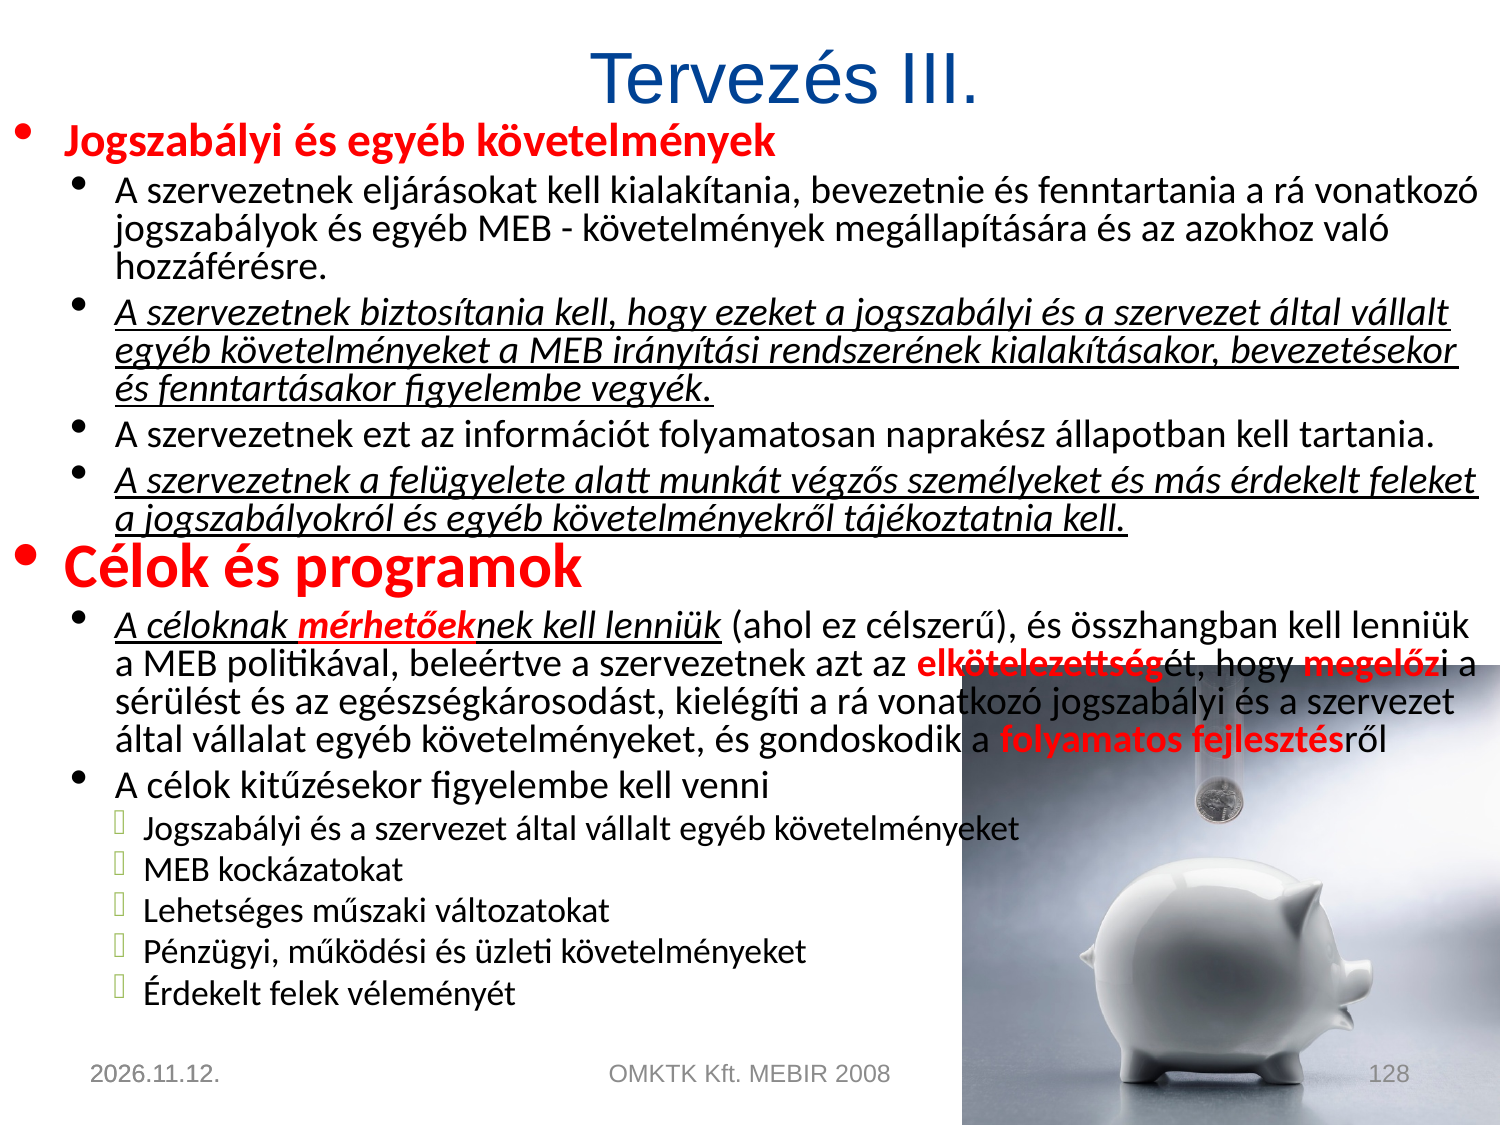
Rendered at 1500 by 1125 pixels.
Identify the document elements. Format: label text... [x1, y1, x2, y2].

text_box 2011.04.22. [75, 1042, 425, 1103]
title Tervezés III. [187, 23, 1375, 112]
footer OMKTK Kft. MEBIR 2008 [512, 1042, 957, 1103]
picture [962, 665, 1500, 1125]
list Jogszabályi és egyéb követelmények A szervezetnek eljárásokat kell kialakítania, bevezetnie és fenntartania a rá vonatkozó jogszabályok és egyéb MEB - követelmények megállapítására és az azokhoz való hozzáférésre. A szervezetnek biztosítania kell, hogy ezeket a jogszabályi és a szervezet által vállalt egyéb követelményeket a MEB irányítási rendszerének kialakításakor, bevezetésekor és fenntartásakor figyelembe vegyék. A szervezetnek ezt az információt folyamatosan naprakész állapotban kell tartania. A szervezetnek a felügyelete alatt munkát végzős személyeket és más érdekelt feleket a jogszabályokról és egyéb követelményekről tájékoztatnia kell. Célok és programok A céloknak mérhetőeknek kell lenniük (ahol ez célszerű), és összhangban kell lenniük a MEB politikával, beleértve a szervezetnek azt az elkötelezettségét, hogy megelőzi a sérülést és az egészségkárosodást, kielégíti a rá vonatkozó jogszabályi és a szervezet által vállalat egyéb követelményeket, és gondoskodik a folyamatos fejlesztésről A célok kitűzésekor figyelembe kell venni Jogszabályi és a szervezet által vállalt egyéb követelményeket MEB kockázatokat Lehetséges műszaki változatokat Pénzügyi, működési és üzleti követelményeket Érdekelt felek véleményét [0, 112, 1500, 1053]
